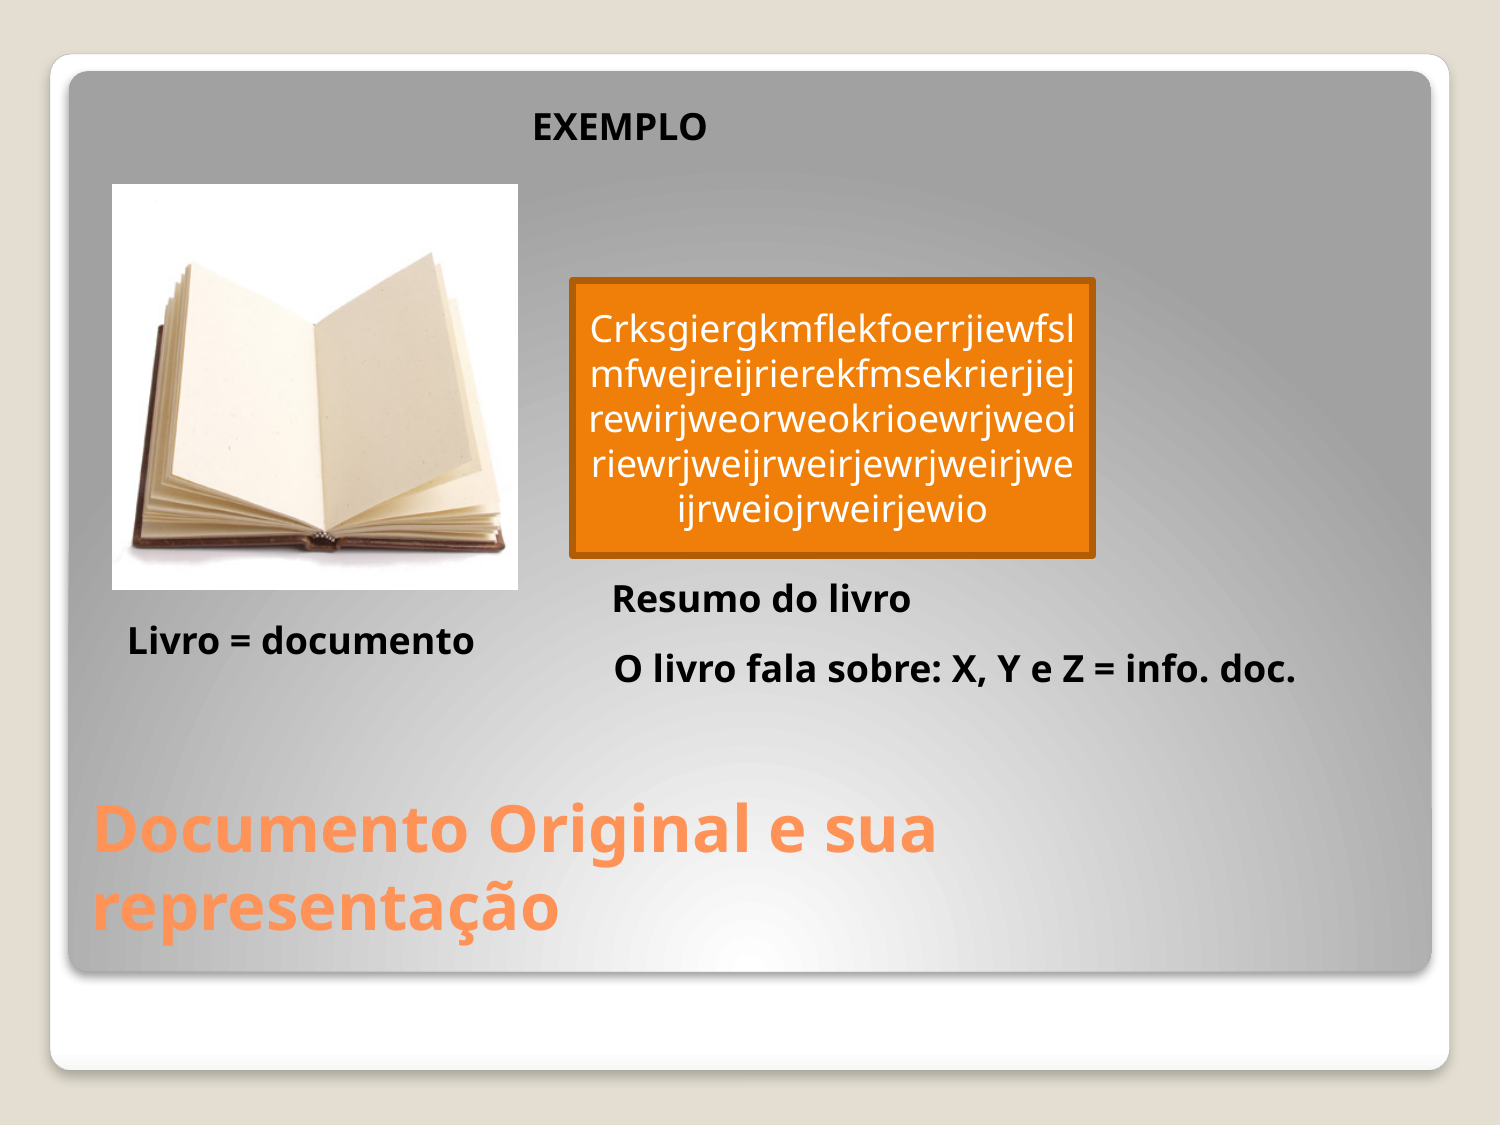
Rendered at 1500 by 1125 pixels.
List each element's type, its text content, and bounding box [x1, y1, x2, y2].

title Documento Original e sua representação [76, 778, 1420, 952]
picture [111, 184, 518, 590]
text_box EXEMPLO [517, 95, 903, 426]
text_box Crksgiergkmflekfoerrjiewfslmfwejreijrierekfmsekrierjiejrewirjweorweokrioewrjweoiriewrjweijrweirjewrjweirjweijrweiojrweirjewio [569, 277, 1096, 559]
text_box O livro fala sobre: X, Y e Z = info. doc. [982, 637, 1500, 698]
text_box Livro = documento [112, 610, 552, 895]
text_box Resumo do livro [596, 567, 982, 898]
